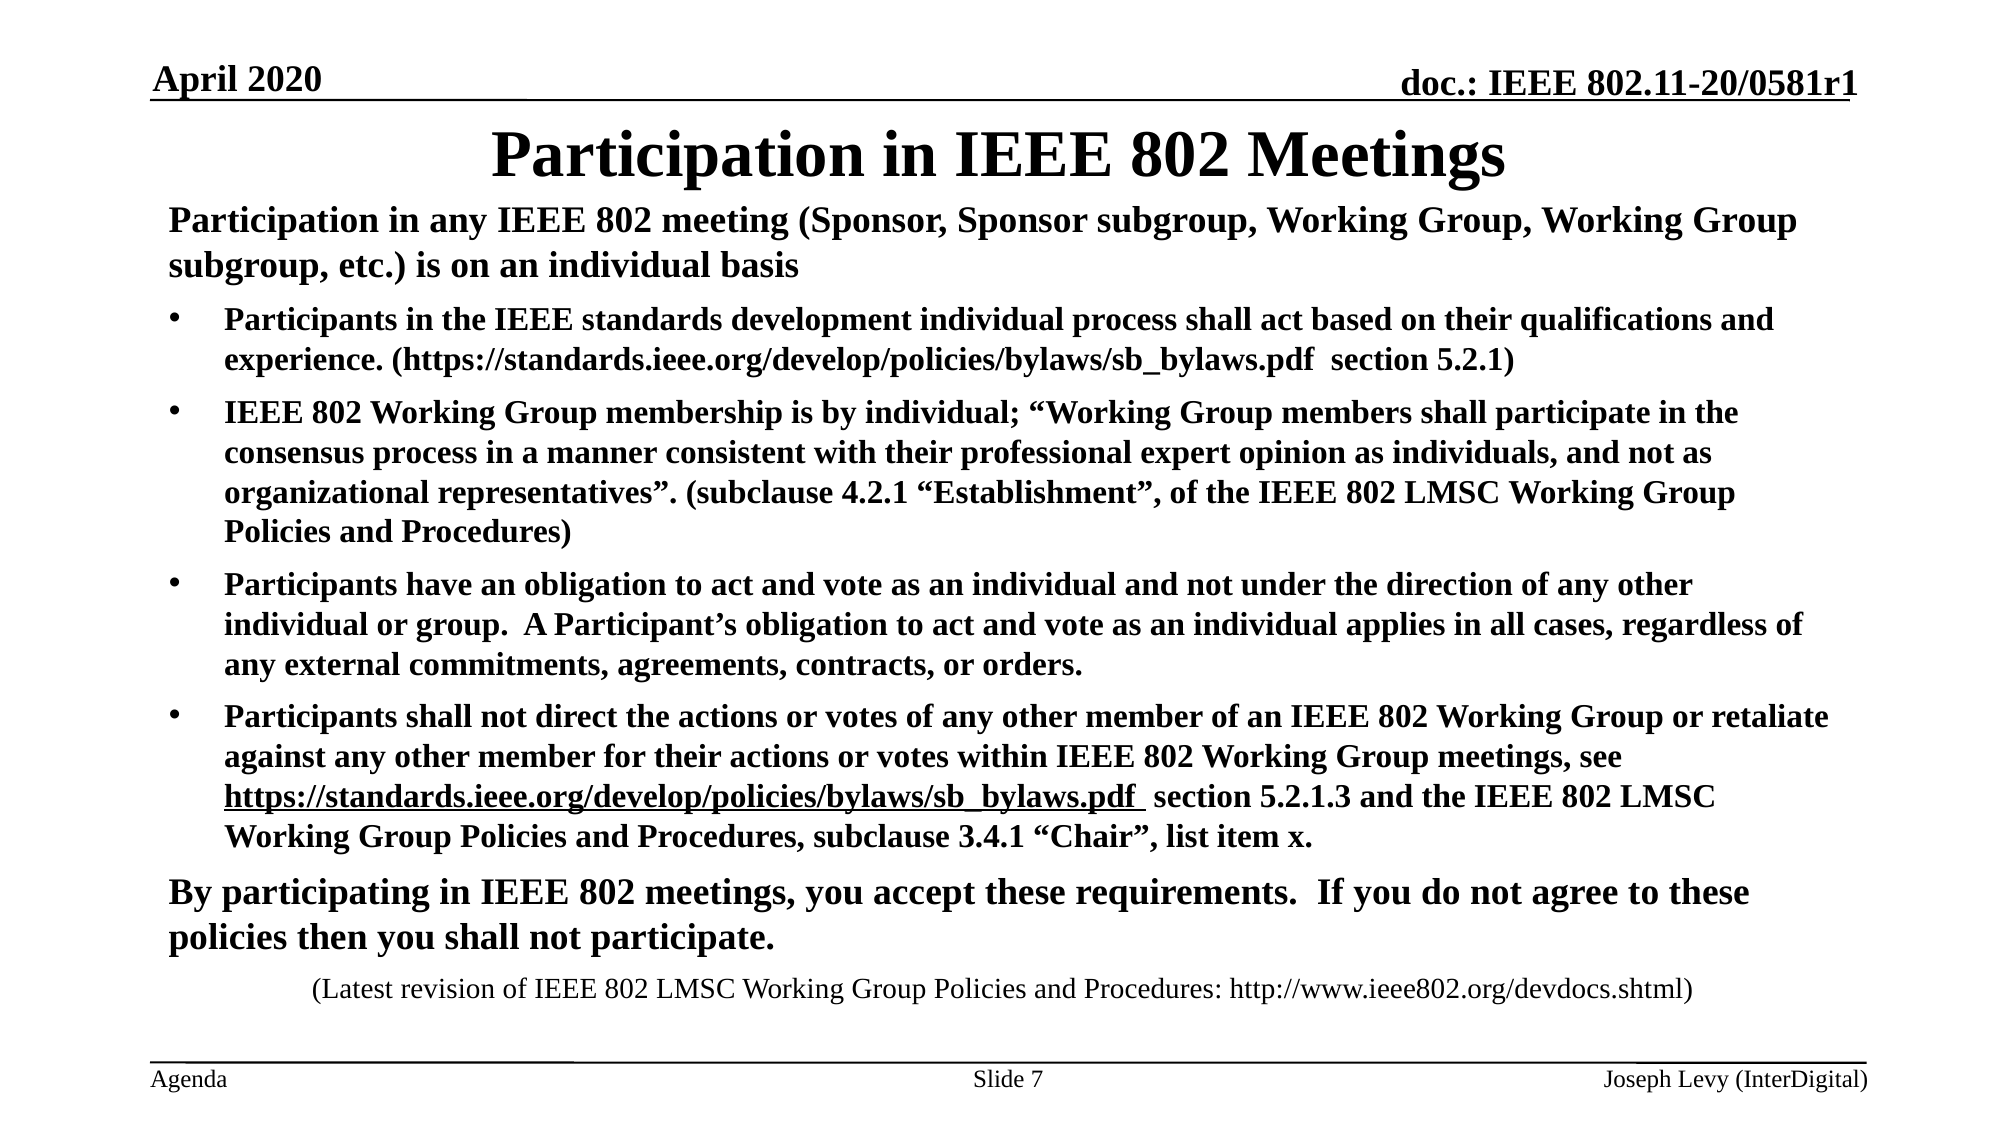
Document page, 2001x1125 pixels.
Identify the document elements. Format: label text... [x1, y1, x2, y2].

title Participation in IEEE 802 Meetings [149, 112, 1850, 188]
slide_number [152, 54, 563, 100]
slide_number Slide 7 [950, 1061, 1067, 1123]
list Participation in any IEEE 802 meeting (Sponsor, Sponsor subgroup, Working Group, Working Group subgroup, etc.) is on an individual basis Participants in the IEEE standards development individual process shall act based on their qualifications and experience. (https://standards.ieee.org/develop/policies/bylaws/sb_bylaws.pdf section 5.2.1) IEEE 802 Working Group membership is by individual; “Working Group members shall participate in the consensus process in a manner consistent with their professional expert opinion as individuals, and not as organizational representatives”. (subclause 4.2.1 “Establishment”, of the IEEE 802 LMSC Working Group Policies and Procedures) Participants have an obligation to act and vote as an individual and not under the direction of any other individual or group. A Participant’s obligation to act and vote as an individual applies in all cases, regardless of any external commitments, agreements, contracts, or orders. Participants shall not direct the actions or votes of any other member of an IEEE 802 Working Group or retaliate against any other member for their actions or votes within IEEE 802 Working Group meetings, see https://standards.ieee.org/develop/policies/bylaws/sb_bylaws.pdf section 5.2.1.3 and the IEEE 802 LMSC Working Group Policies and Procedures, subclause 3.4.1 “Chair”, list item x. By participating in IEEE 802 meetings, you accept these requirements. If you do not agree to these policies then you shall not participate. (Latest revision of IEEE 802 LMSC Working Group Policies and Procedures: http://www.ieee802.org/devdocs.shtml) [153, 187, 1854, 1038]
footer Joseph Levy (InterDigital) [1171, 1061, 1869, 1093]
